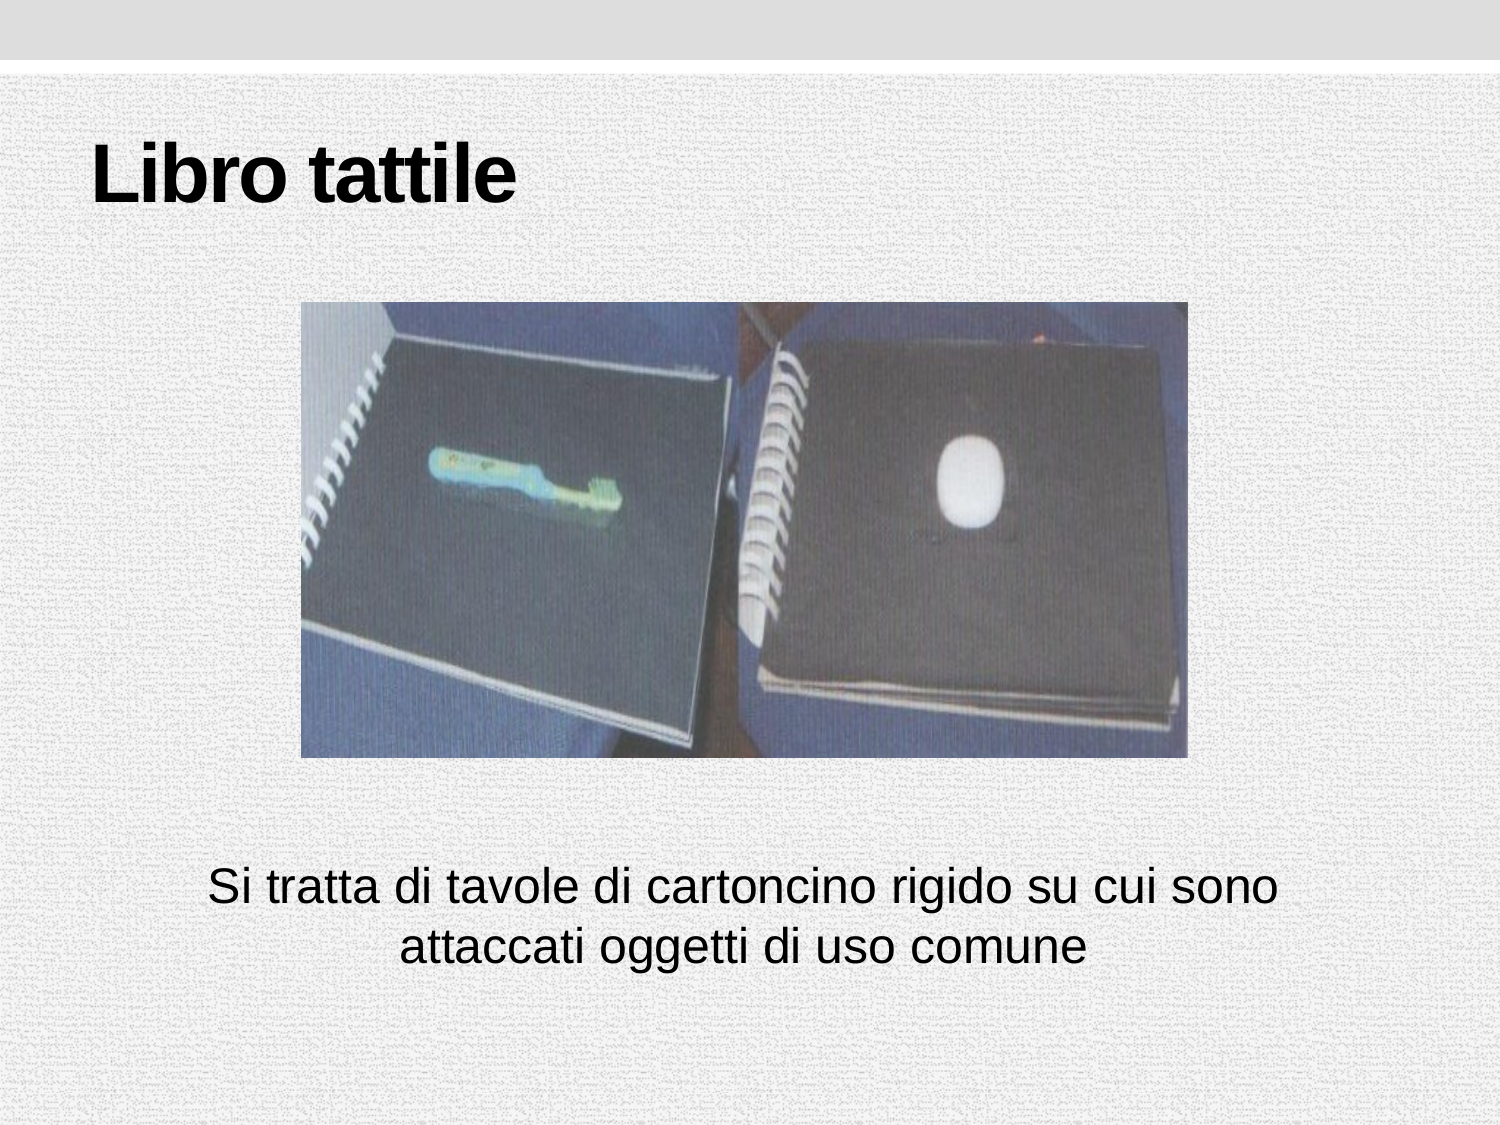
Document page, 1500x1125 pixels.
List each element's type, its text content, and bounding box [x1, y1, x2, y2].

text_box Si tratta di tavole di cartoncino rigido su cui sono attaccati oggetti di uso comune [123, 845, 1365, 981]
title Libro tattile [75, 87, 1425, 250]
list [300, 302, 1188, 759]
